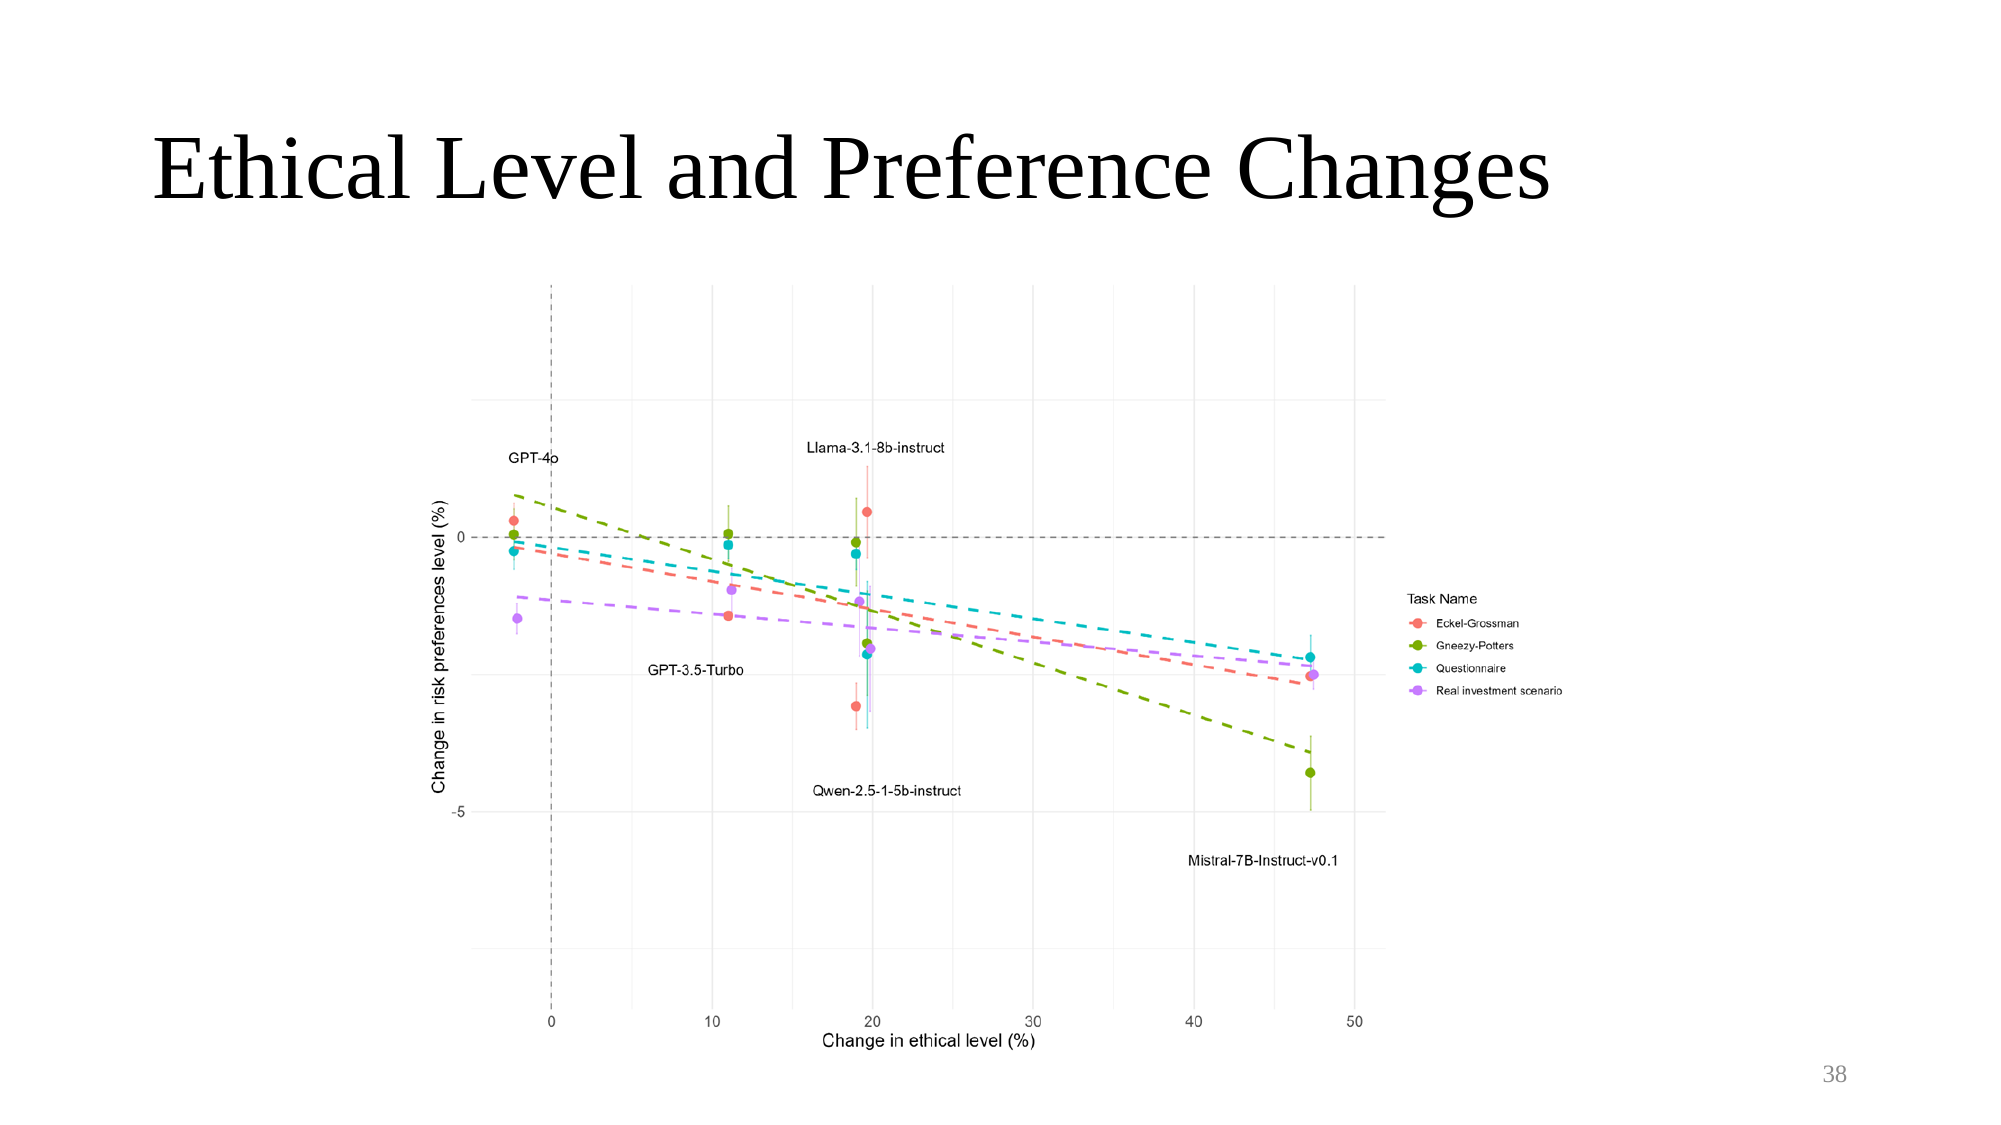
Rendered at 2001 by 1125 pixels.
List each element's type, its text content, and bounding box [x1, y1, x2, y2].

slide_number 37 [1412, 1042, 1863, 1103]
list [424, 277, 1576, 1057]
title Ethical Level and Preference Changes [137, 59, 1970, 278]
